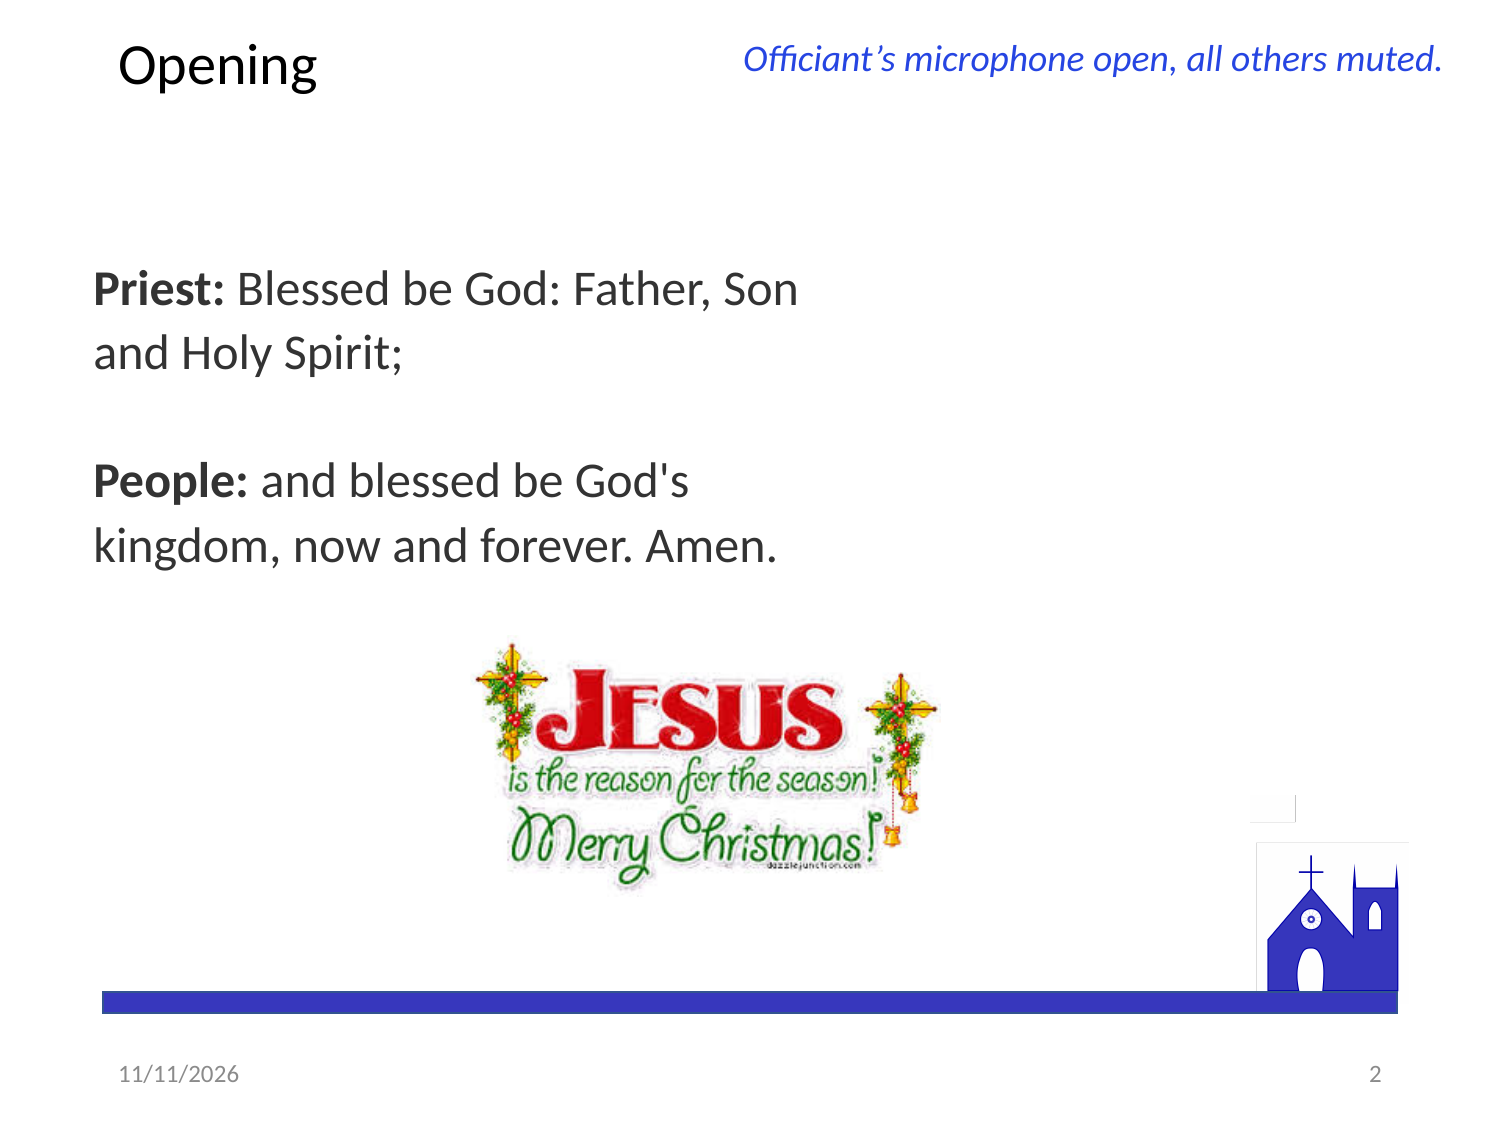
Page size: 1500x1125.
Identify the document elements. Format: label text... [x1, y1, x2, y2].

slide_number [103, 1042, 441, 1103]
text_box Officiant’s microphone open, all others muted. [719, 26, 1500, 86]
list Priest: Blessed be God: Father, Son and Holy Spirit; People: and blessed be God's kingdom, now and forever. Amen. [78, 196, 843, 1099]
picture [470, 635, 941, 897]
title Opening [103, 8, 1386, 123]
slide_number 2 [1059, 1042, 1397, 1103]
picture [1250, 795, 1409, 1004]
